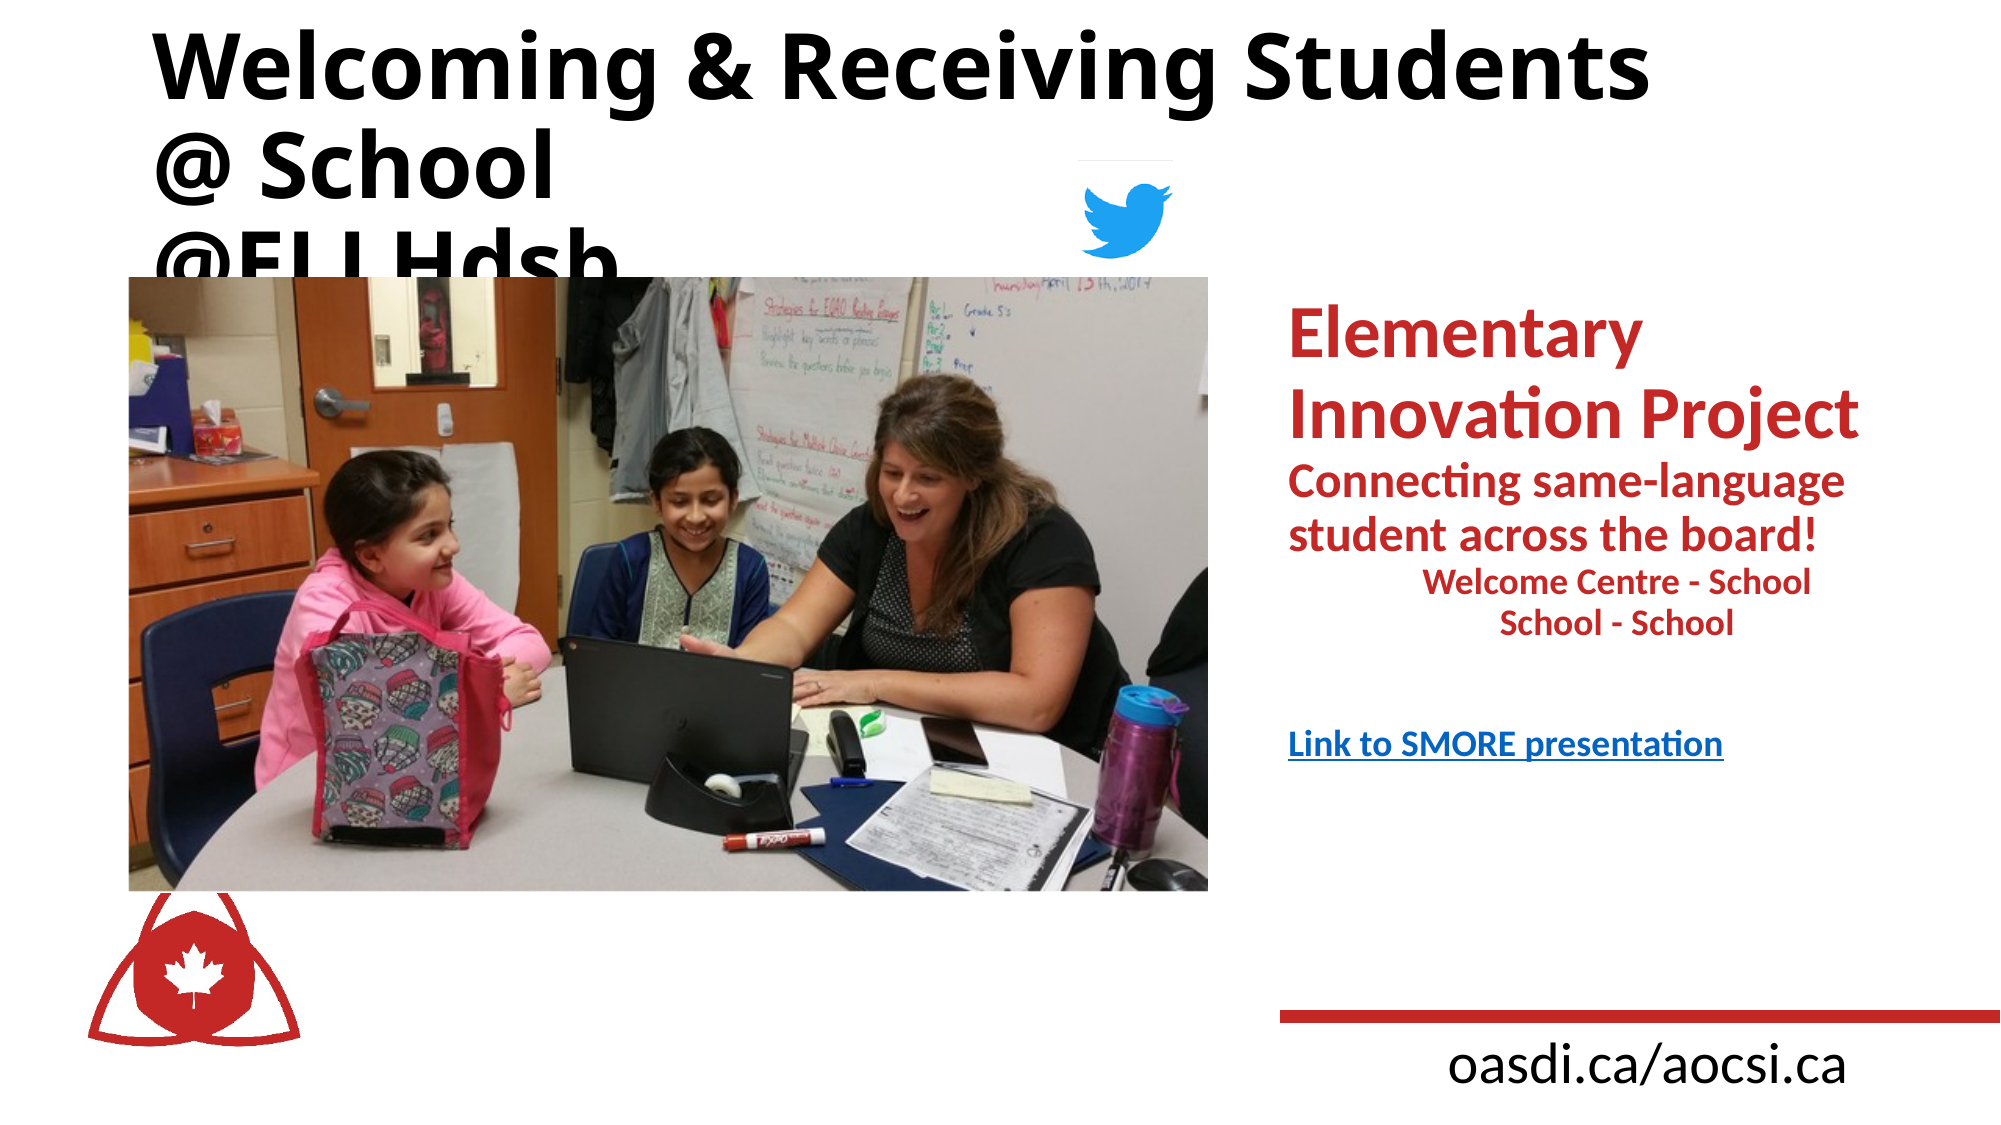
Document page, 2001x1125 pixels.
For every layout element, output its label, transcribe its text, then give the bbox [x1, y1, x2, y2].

picture [62, 277, 1209, 1073]
list Elementary Innovation Project Connecting same-language student across the board! Welcome Centre - School School - School Link to SMORE presentation [1235, 277, 1962, 1014]
list [137, 901, 988, 1014]
title Welcoming & Receiving Students @ School @ELLHdsb [137, 59, 1863, 278]
picture [1077, 159, 1173, 267]
